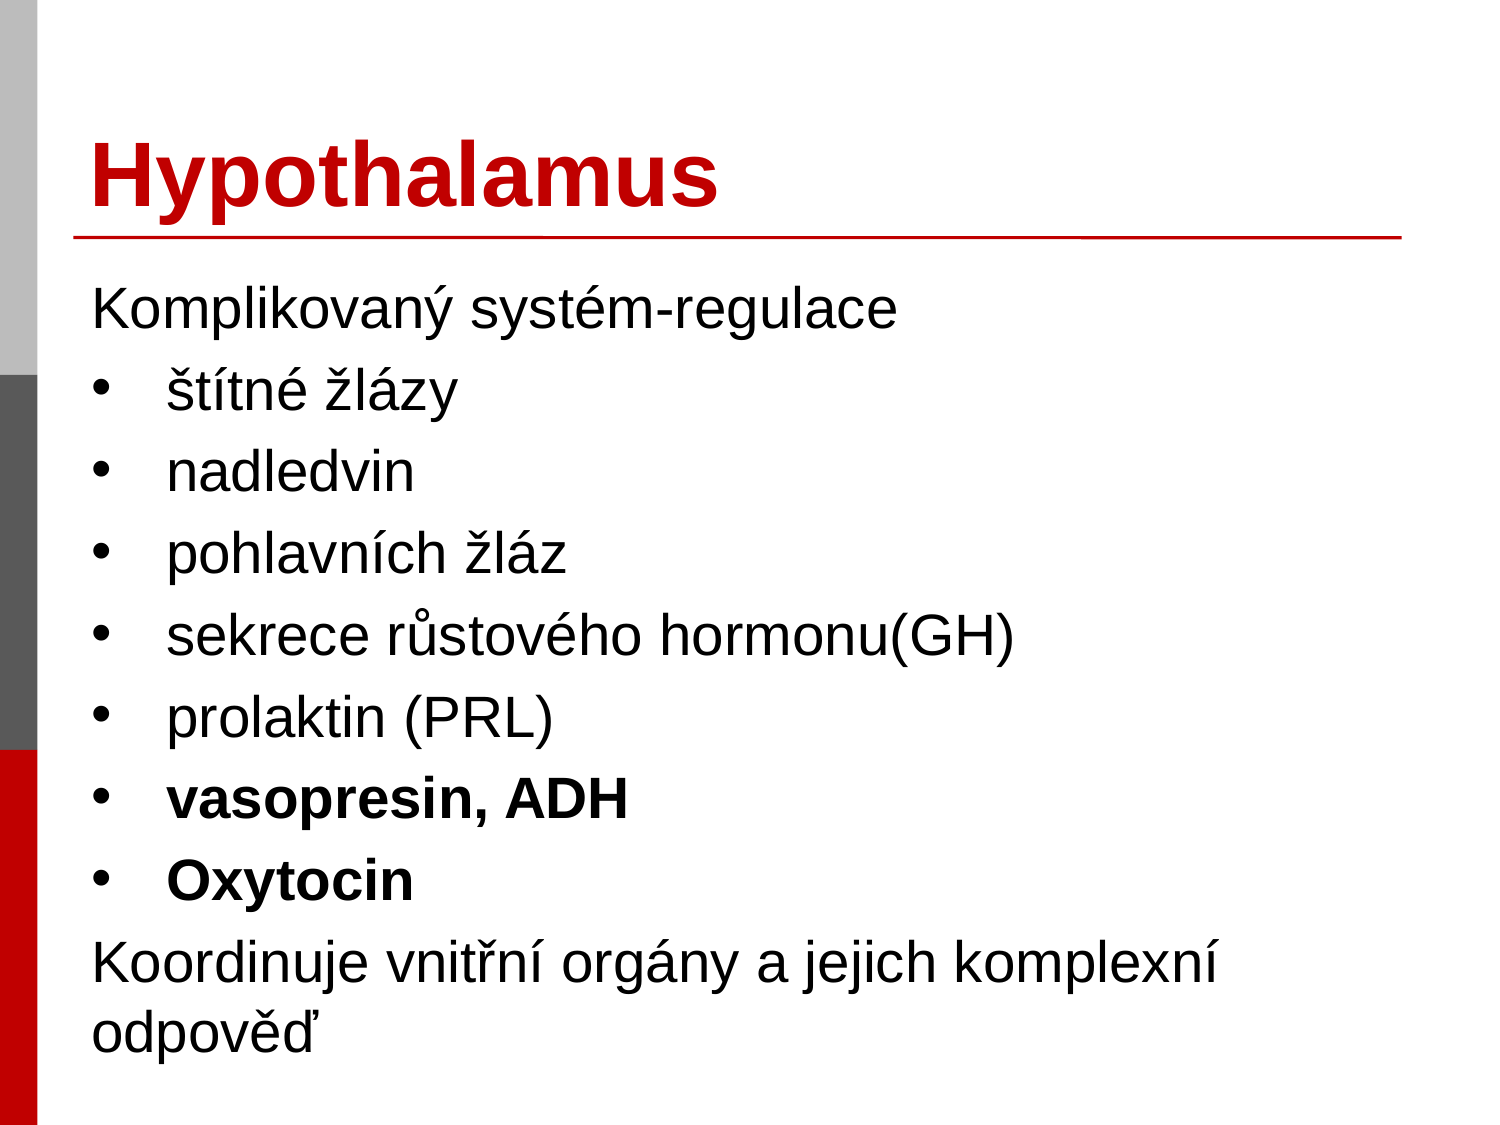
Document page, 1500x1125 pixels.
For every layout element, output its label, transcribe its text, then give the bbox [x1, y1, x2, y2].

text_box Komplikovaný systém-regulace štítné žlázy nadledvin pohlavních žláz sekrece růstového hormonu(GH) prolaktin (PRL) vasopresin, ADH Oxytocin Koordinuje vnitřní orgány a jejich komplexní odpověď [75, 262, 1430, 1083]
text_box Hypothalamus [74, 45, 1425, 233]
